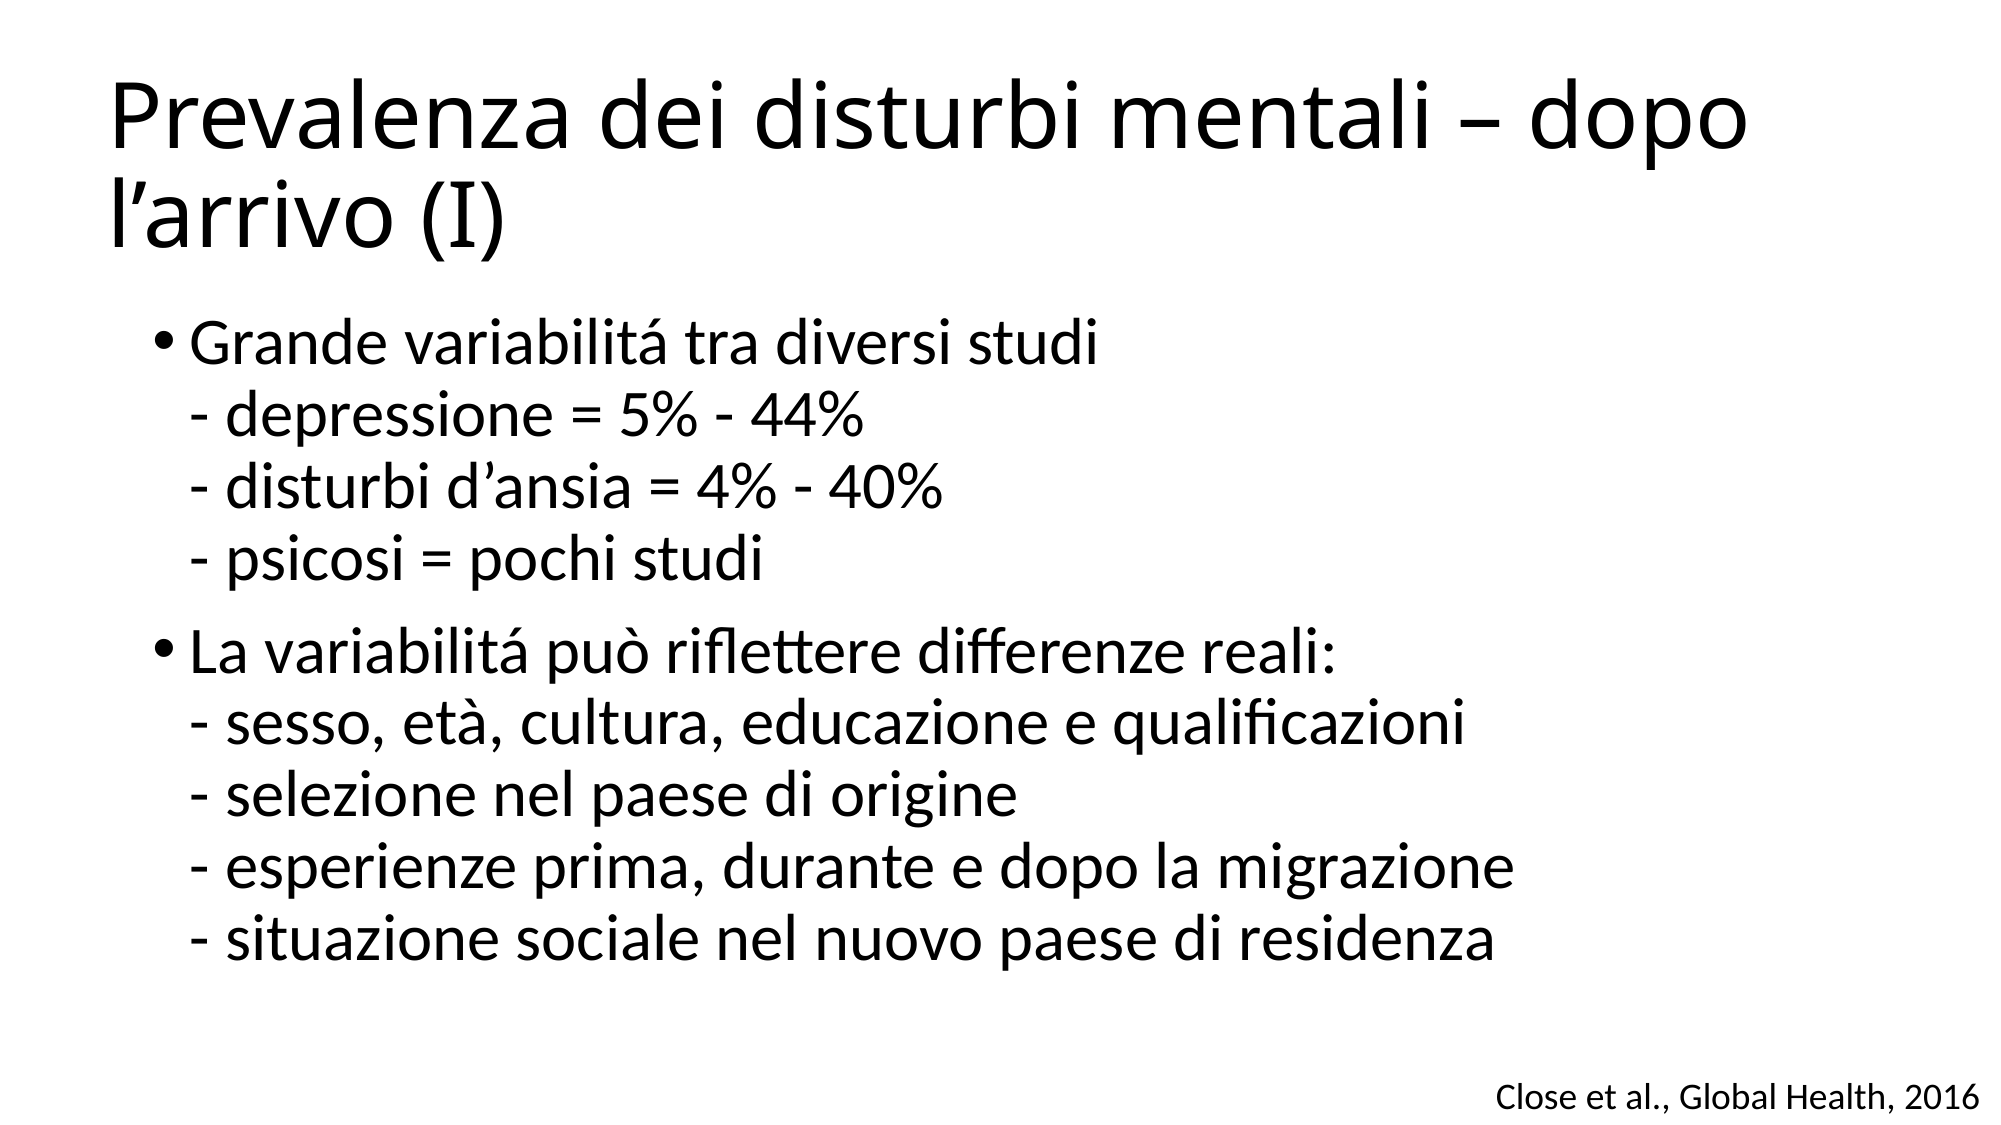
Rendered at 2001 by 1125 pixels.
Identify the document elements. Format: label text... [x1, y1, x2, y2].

title Prevalenza dei disturbi mentali – dopo l’arrivo (I) [92, 59, 1914, 278]
list Grande variabilitá tra diversi studi - depressione = 5% - 44% - disturbi d’ansia = 4% - 40% - psicosi = pochi studi La variabilitá può riflettere differenze reali: - sesso, età, cultura, educazione e qualificazioni - selezione nel paese di origine - esperienze prima, durante e dopo la migrazione - situazione sociale nel nuovo paese di residenza [137, 299, 1863, 1014]
text_box Close et al., Global Health, 2016 [1481, 1064, 1996, 1125]
